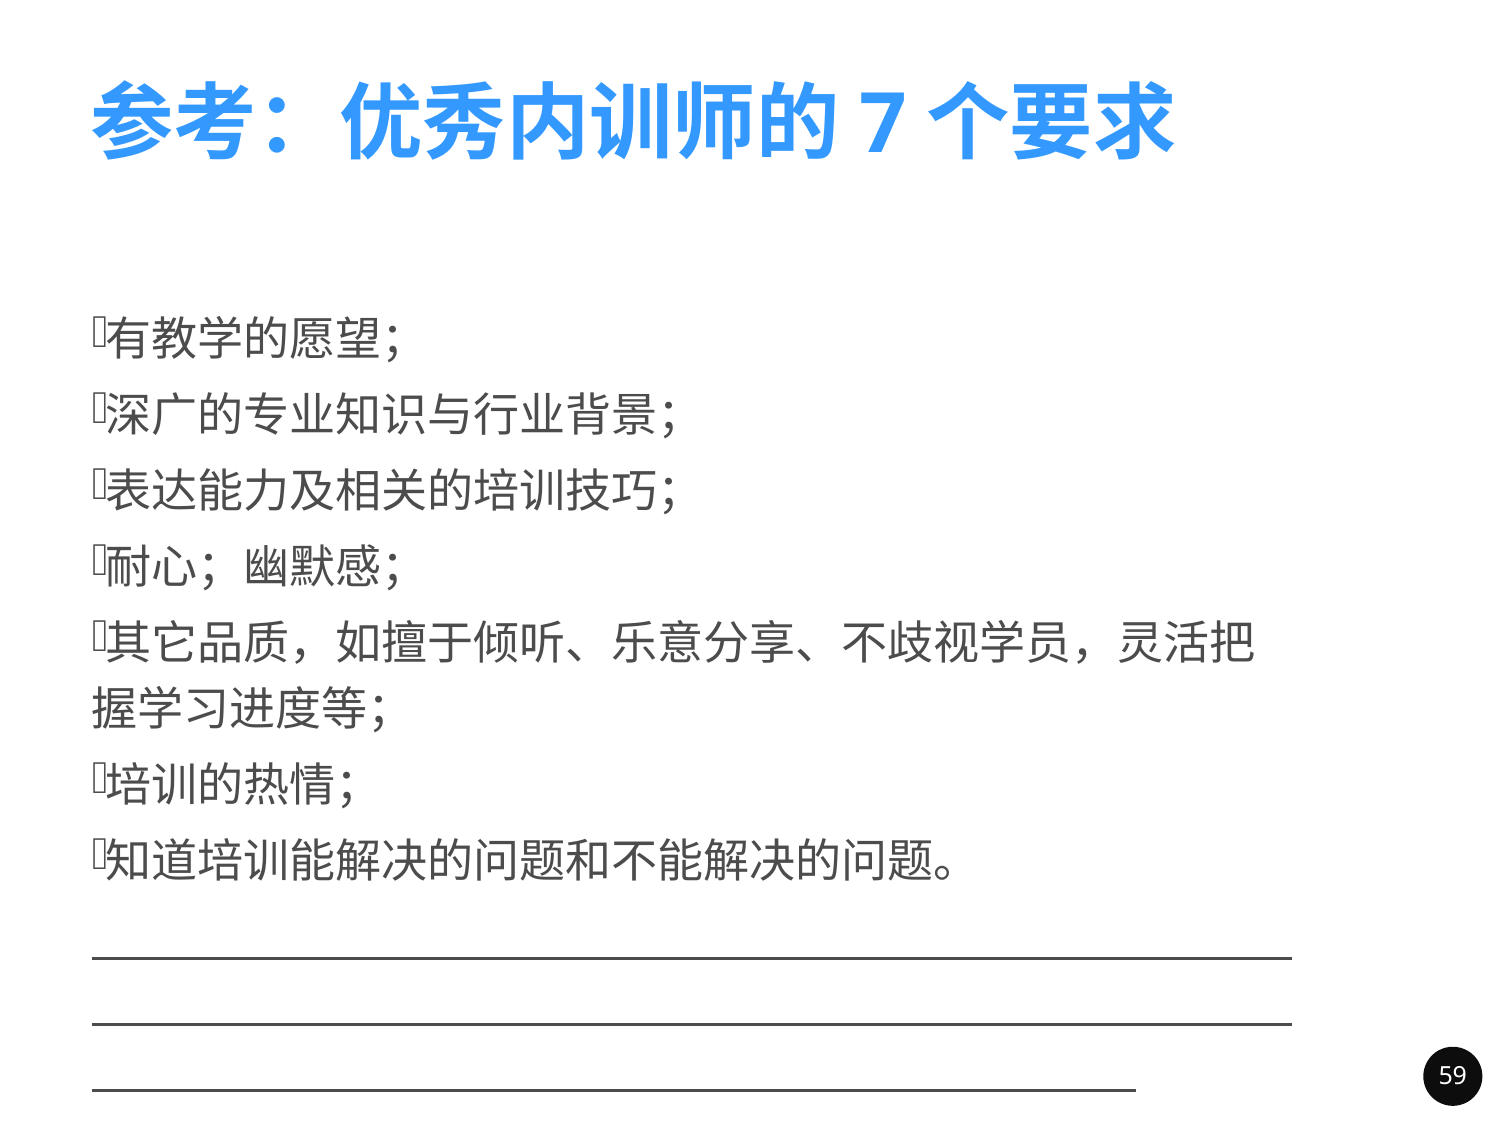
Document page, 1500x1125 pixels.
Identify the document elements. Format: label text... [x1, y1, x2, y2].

title 参考：优秀内训师的7个要求 [75, 54, 1424, 185]
text_box 有教学的愿望； 深广的专业知识与行业背景； 表达能力及相关的培训技巧； 耐心；幽默感； 其它品质，如擅于倾听、乐意分享、不歧视学员，灵活把握学习进度等； 培训的热情； 知道培训能解决的问题和不能解决的问题。 [76, 290, 1315, 1116]
